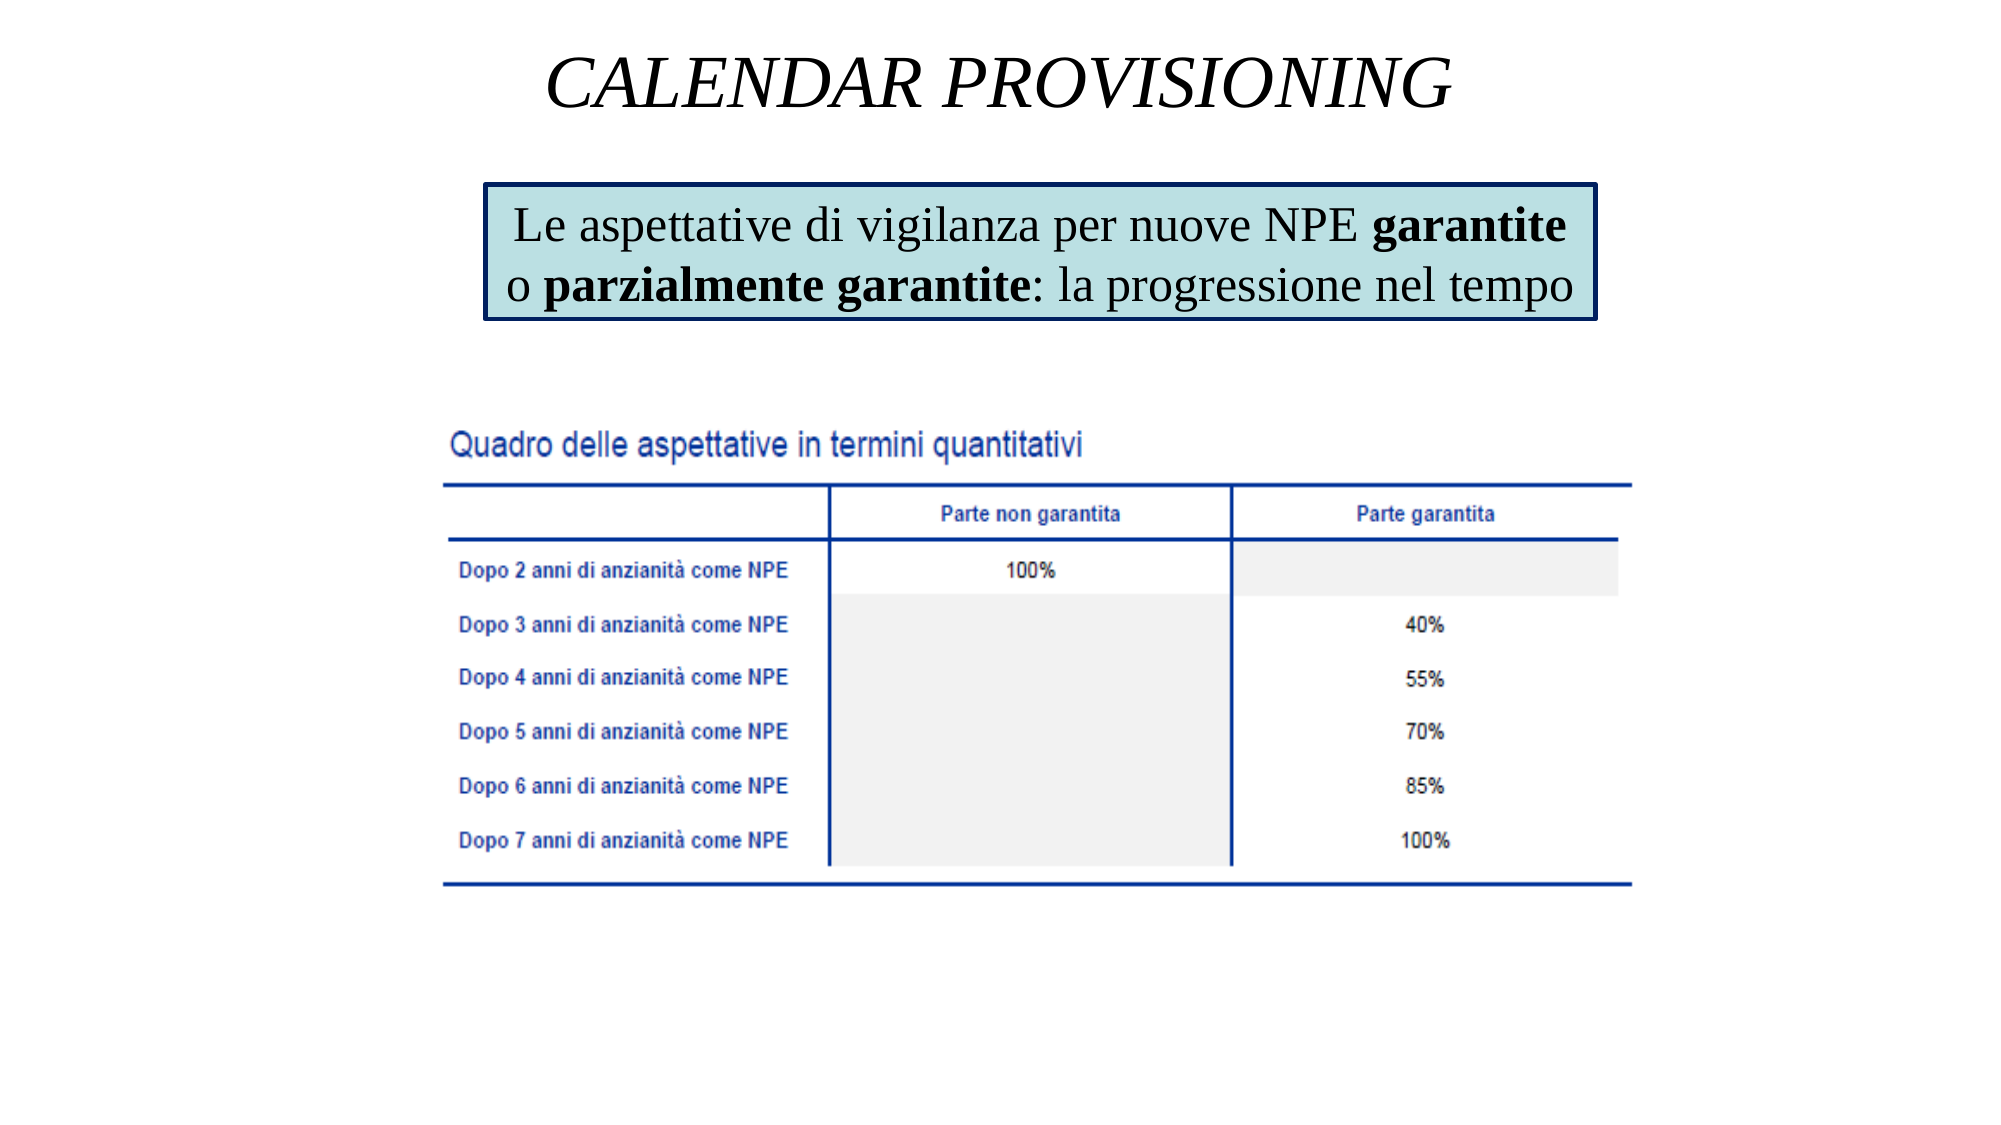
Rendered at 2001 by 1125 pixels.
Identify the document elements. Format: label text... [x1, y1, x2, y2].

title CALENDAR PROVISIONING [324, 30, 1675, 124]
text_box Le aspettative di vigilanza per nuove NPE garantite o parzialmente garantite: la progressione nel tempo [485, 184, 1596, 320]
picture [420, 414, 1660, 918]
